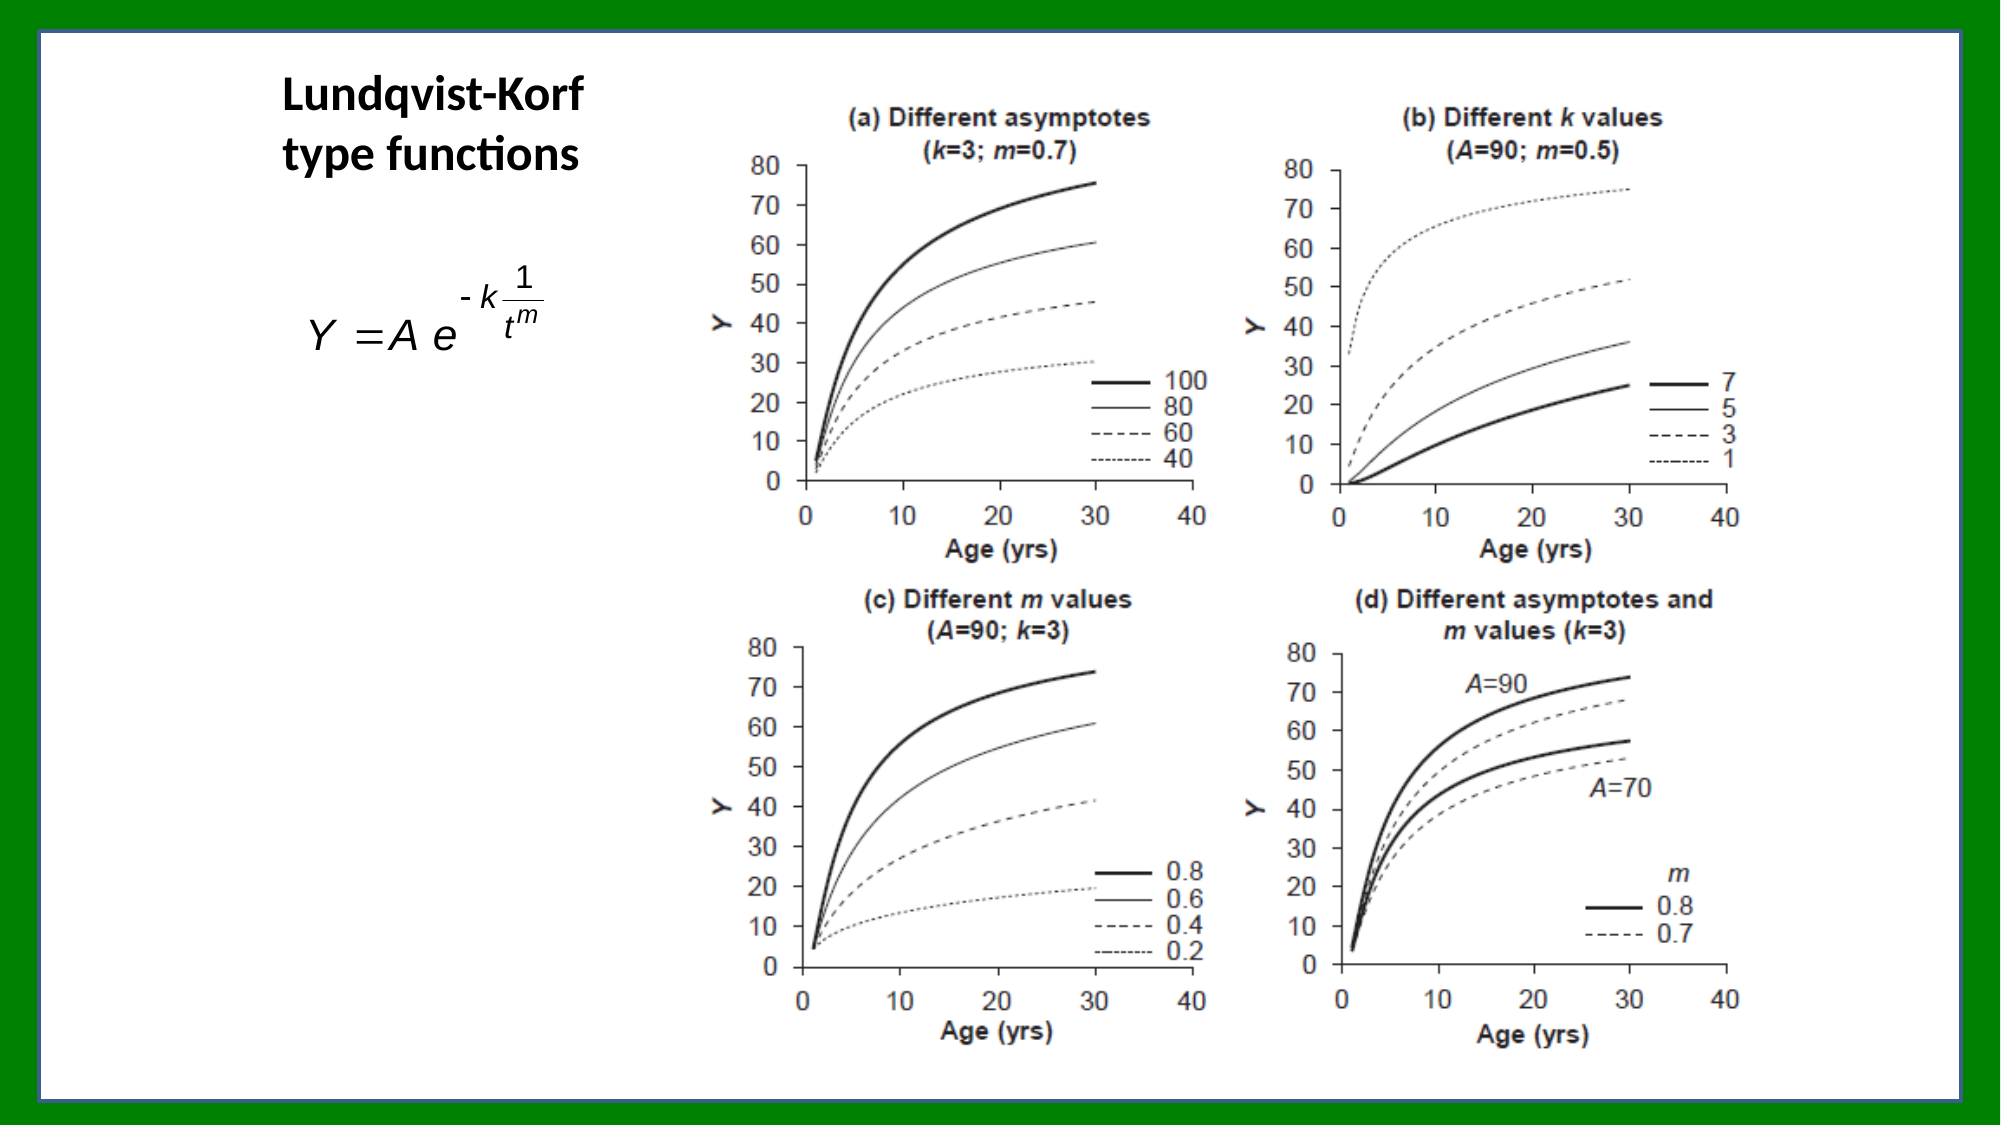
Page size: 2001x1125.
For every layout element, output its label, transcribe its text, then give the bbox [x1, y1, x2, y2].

text_box Lundqvist-Korf type functions [267, 53, 646, 228]
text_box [302, 255, 552, 380]
picture [680, 77, 1758, 1071]
